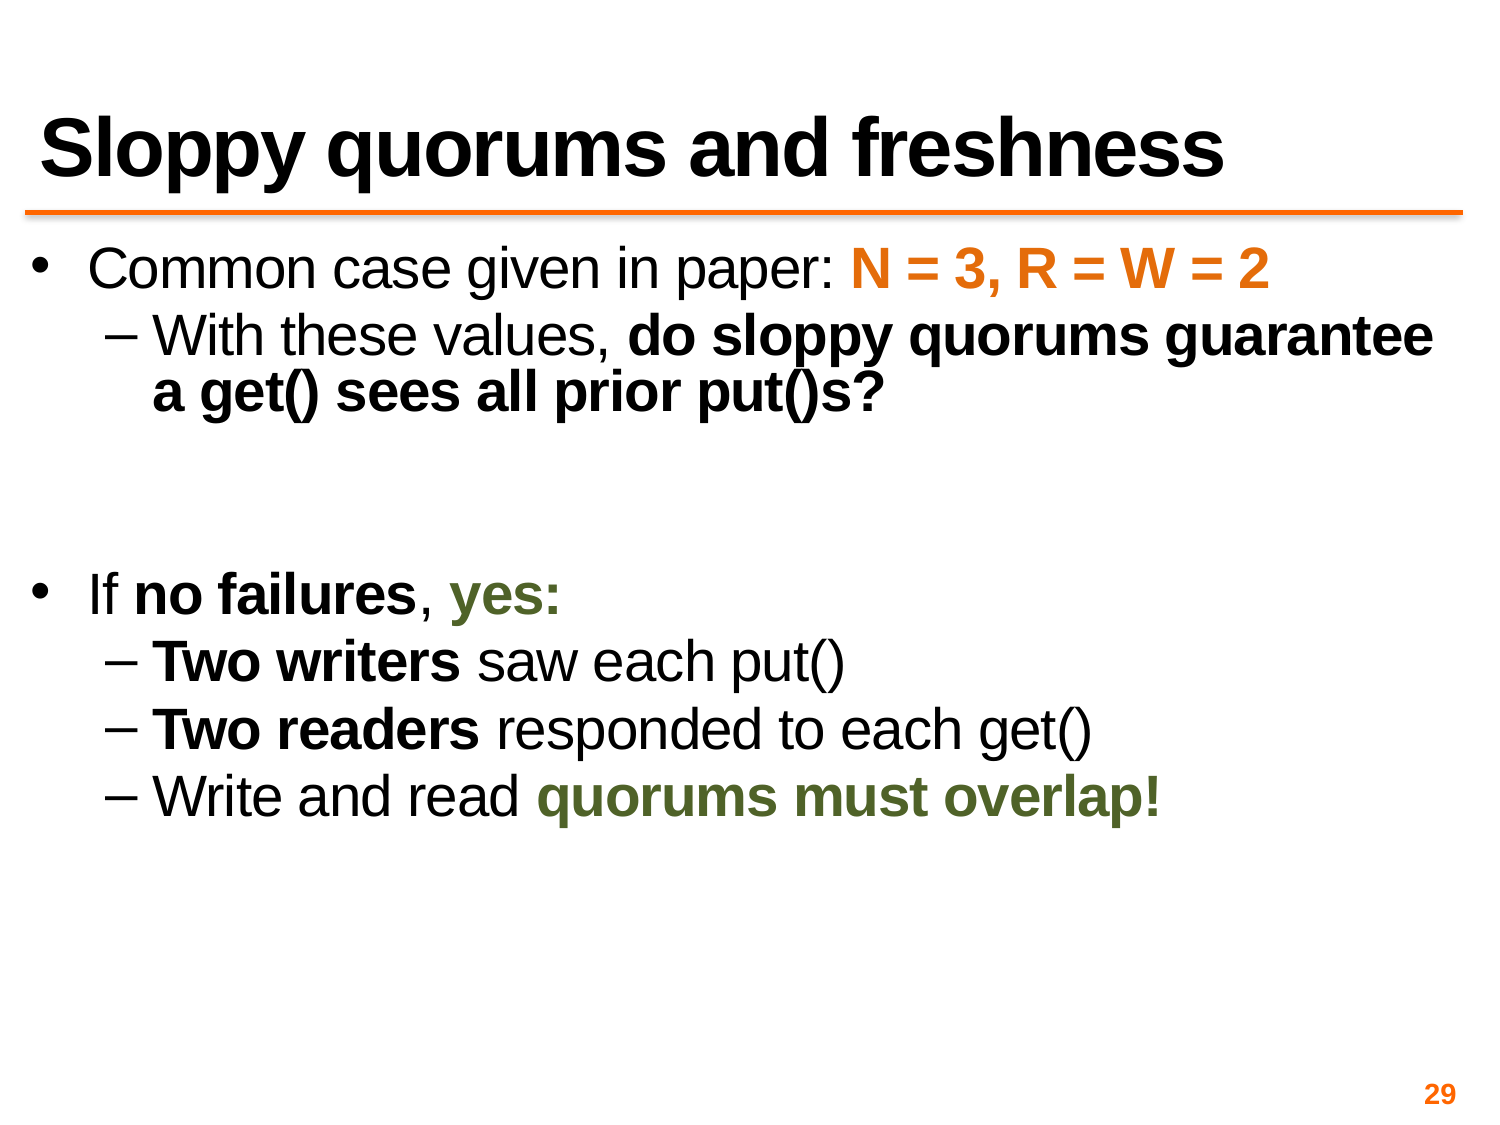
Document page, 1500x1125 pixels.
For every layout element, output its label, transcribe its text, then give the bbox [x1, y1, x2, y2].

title Sloppy quorums and freshness [24, 24, 1463, 201]
list Common case given in paper: N = 3, R = W = 2 With these values, do sloppy quorums guarantee a get() sees all prior put()s? If no failures, yes: Two writers saw each put() Two readers responded to each get() Write and read quorums must overlap! [24, 237, 1463, 1063]
slide_number 29 [1112, 1074, 1463, 1110]
